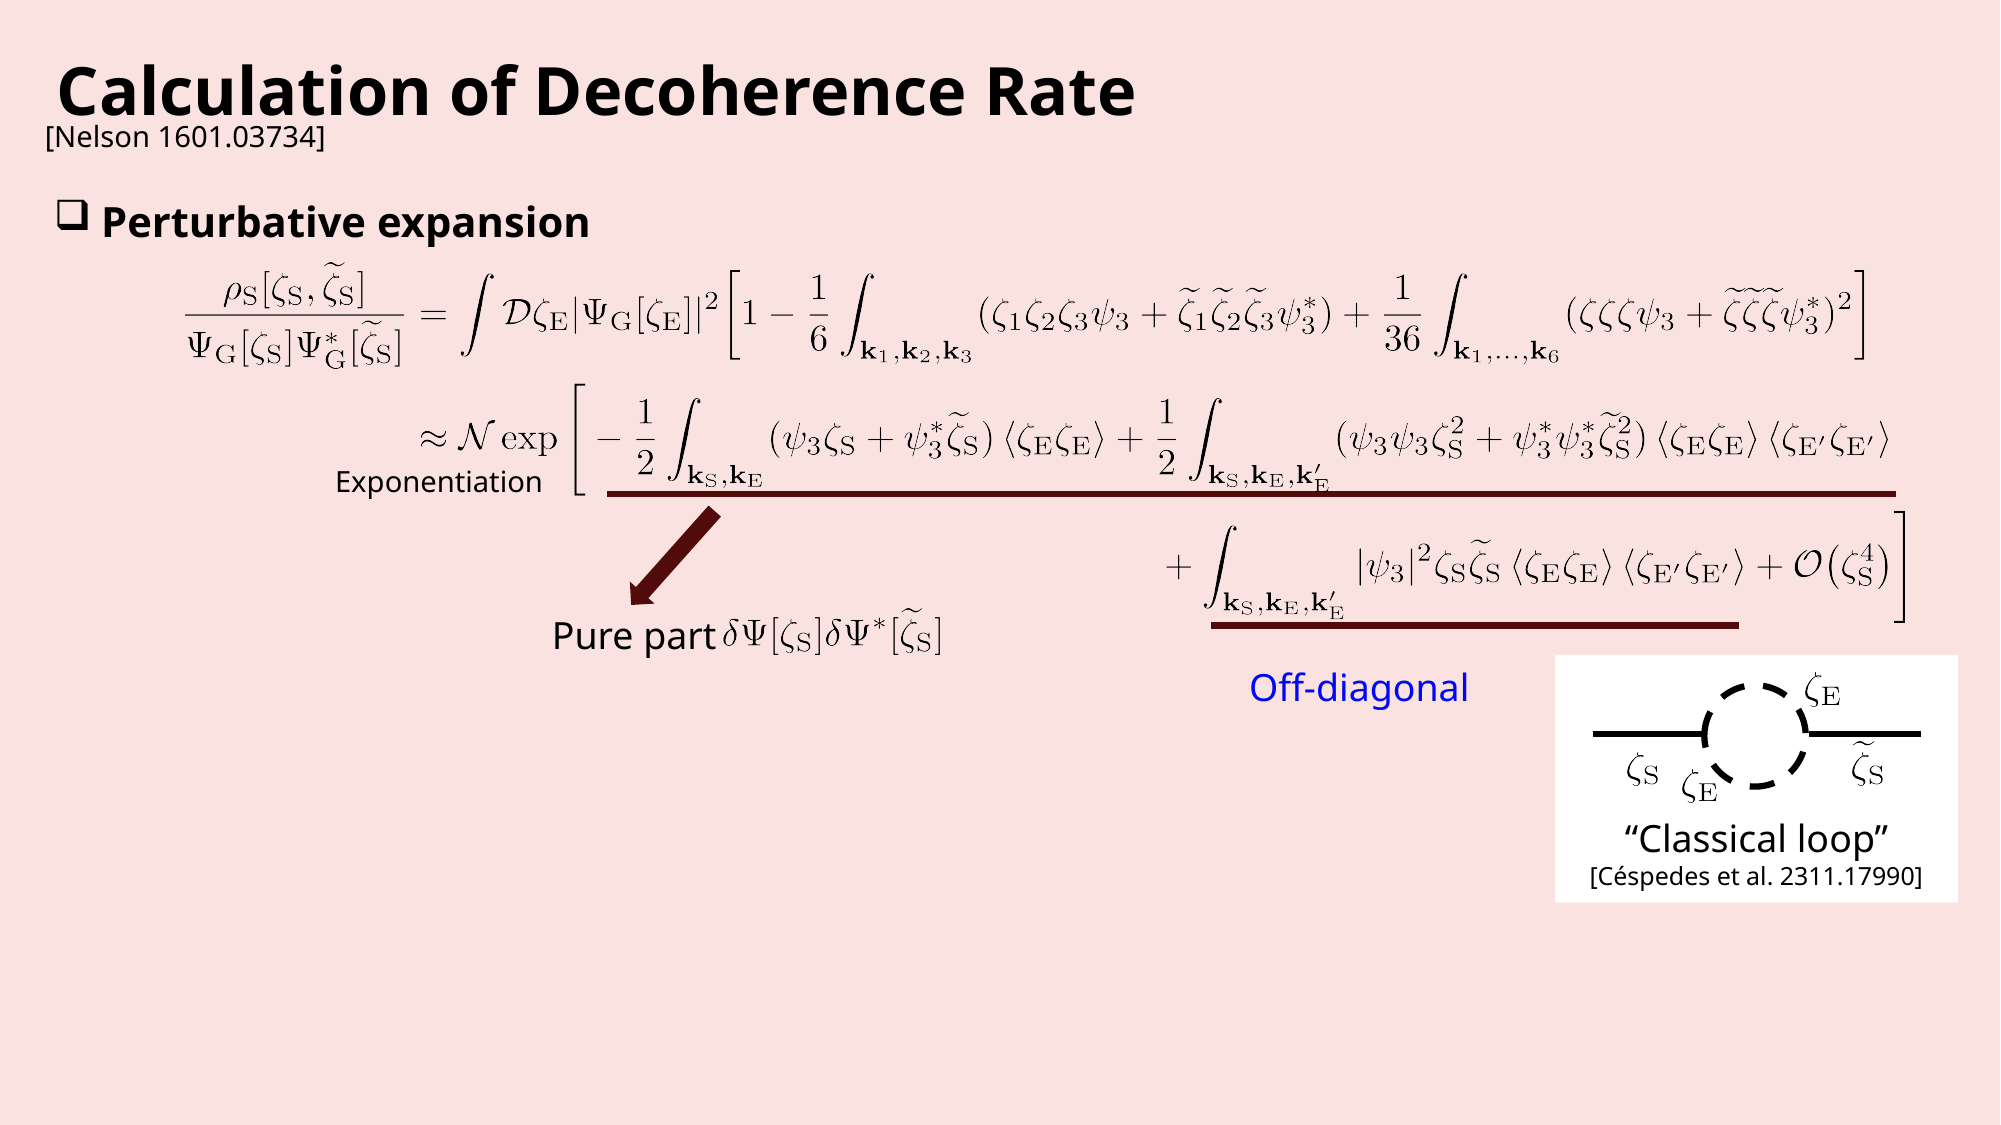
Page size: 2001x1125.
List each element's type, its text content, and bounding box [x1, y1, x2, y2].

text_box Pure part [537, 623, 732, 665]
picture [184, 261, 1905, 656]
text_box “Classical loop” [Céspedes et al. 2311.17990] [1574, 807, 1939, 898]
picture [1627, 751, 1658, 787]
text_box Perturbative expansion [39, 163, 607, 658]
title Calculation of Decoherence Rate [41, 35, 1959, 153]
text_box [1702, 683, 1808, 789]
picture [1682, 768, 1718, 804]
text_box [Nelson 1601.03734] [29, 111, 341, 161]
text_box Off-diagonal [1234, 656, 1485, 717]
picture [1805, 672, 1841, 707]
text_box [1554, 653, 1960, 904]
picture [1852, 740, 1883, 787]
